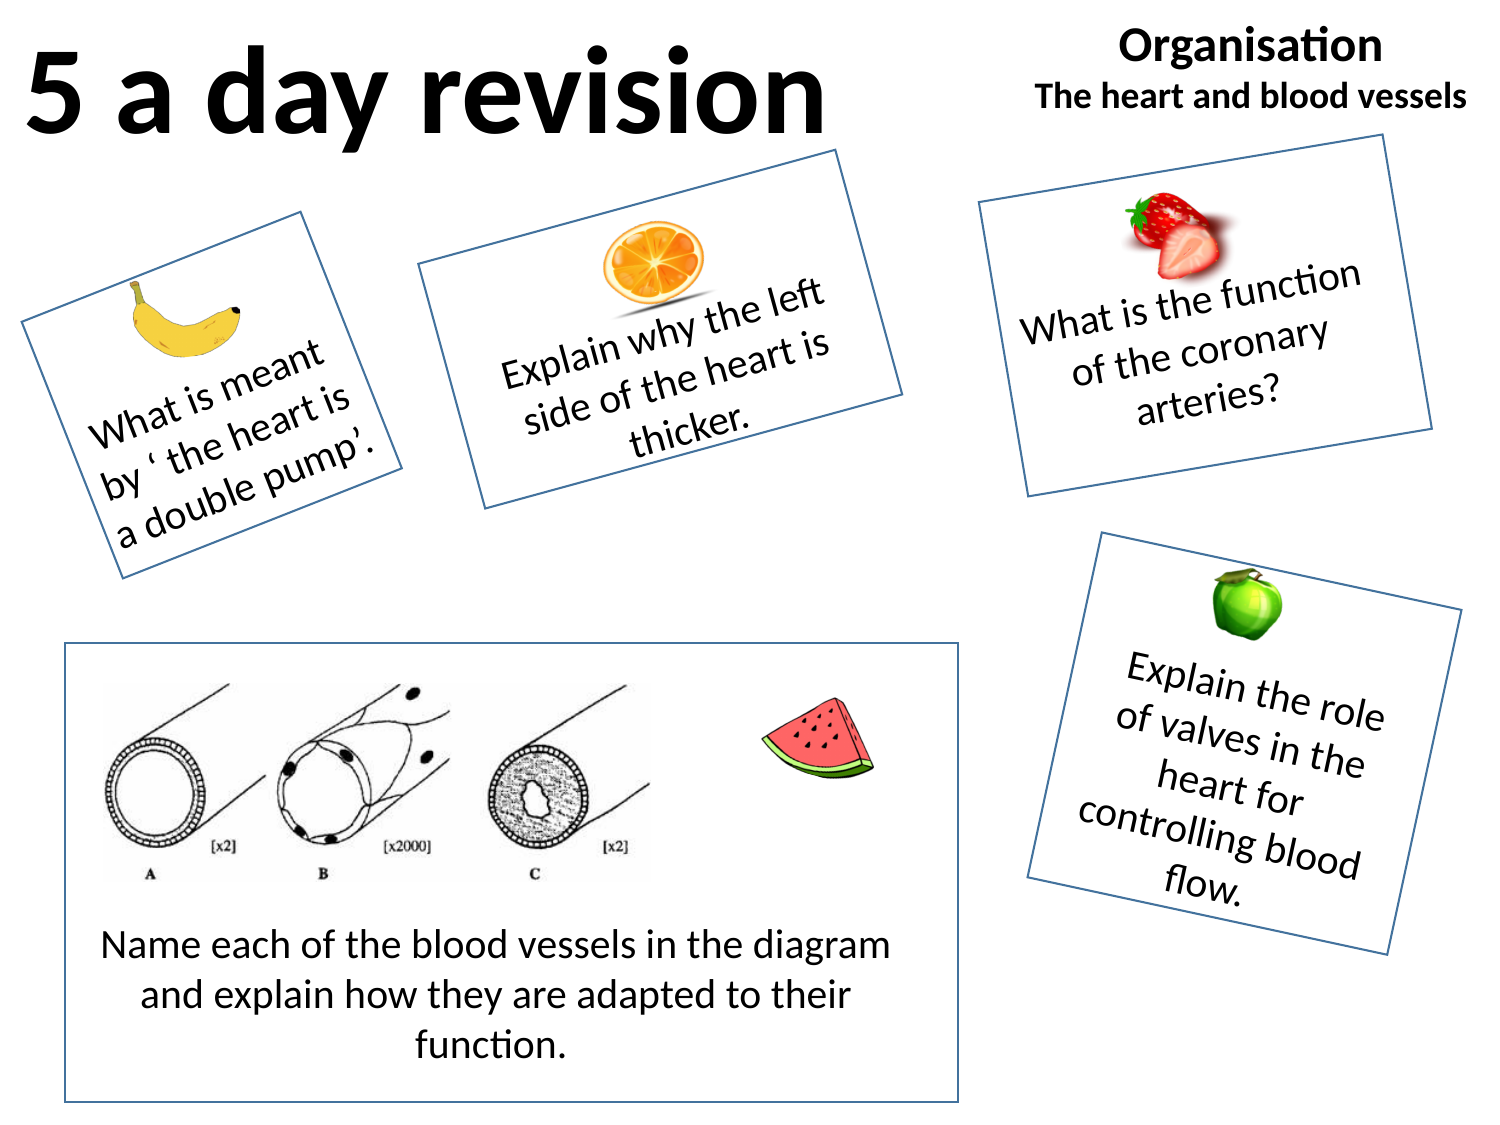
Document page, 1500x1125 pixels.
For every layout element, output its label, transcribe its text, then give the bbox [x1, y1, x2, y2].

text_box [55, 258, 362, 535]
text_box [1026, 531, 1210, 917]
picture [756, 682, 888, 789]
text_box What is the function of the coronary arteries? [987, 231, 1412, 465]
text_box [444, 202, 894, 463]
text_box Explain the role of valves in the heart for controlling blood flow. [1046, 622, 1418, 950]
picture [1114, 178, 1248, 288]
text_box 5 a day revision [8, 1, 844, 167]
picture [1185, 547, 1301, 656]
text_box Organisation The heart and blood vessels [1009, 3, 1494, 124]
text_box [1203, 572, 1463, 956]
picture [103, 683, 651, 882]
text_box [64, 642, 959, 1103]
text_box [977, 133, 1434, 498]
text_box Name each of the blood vessels in the diagram and explain how they are adapted to their function. [49, 909, 943, 1074]
